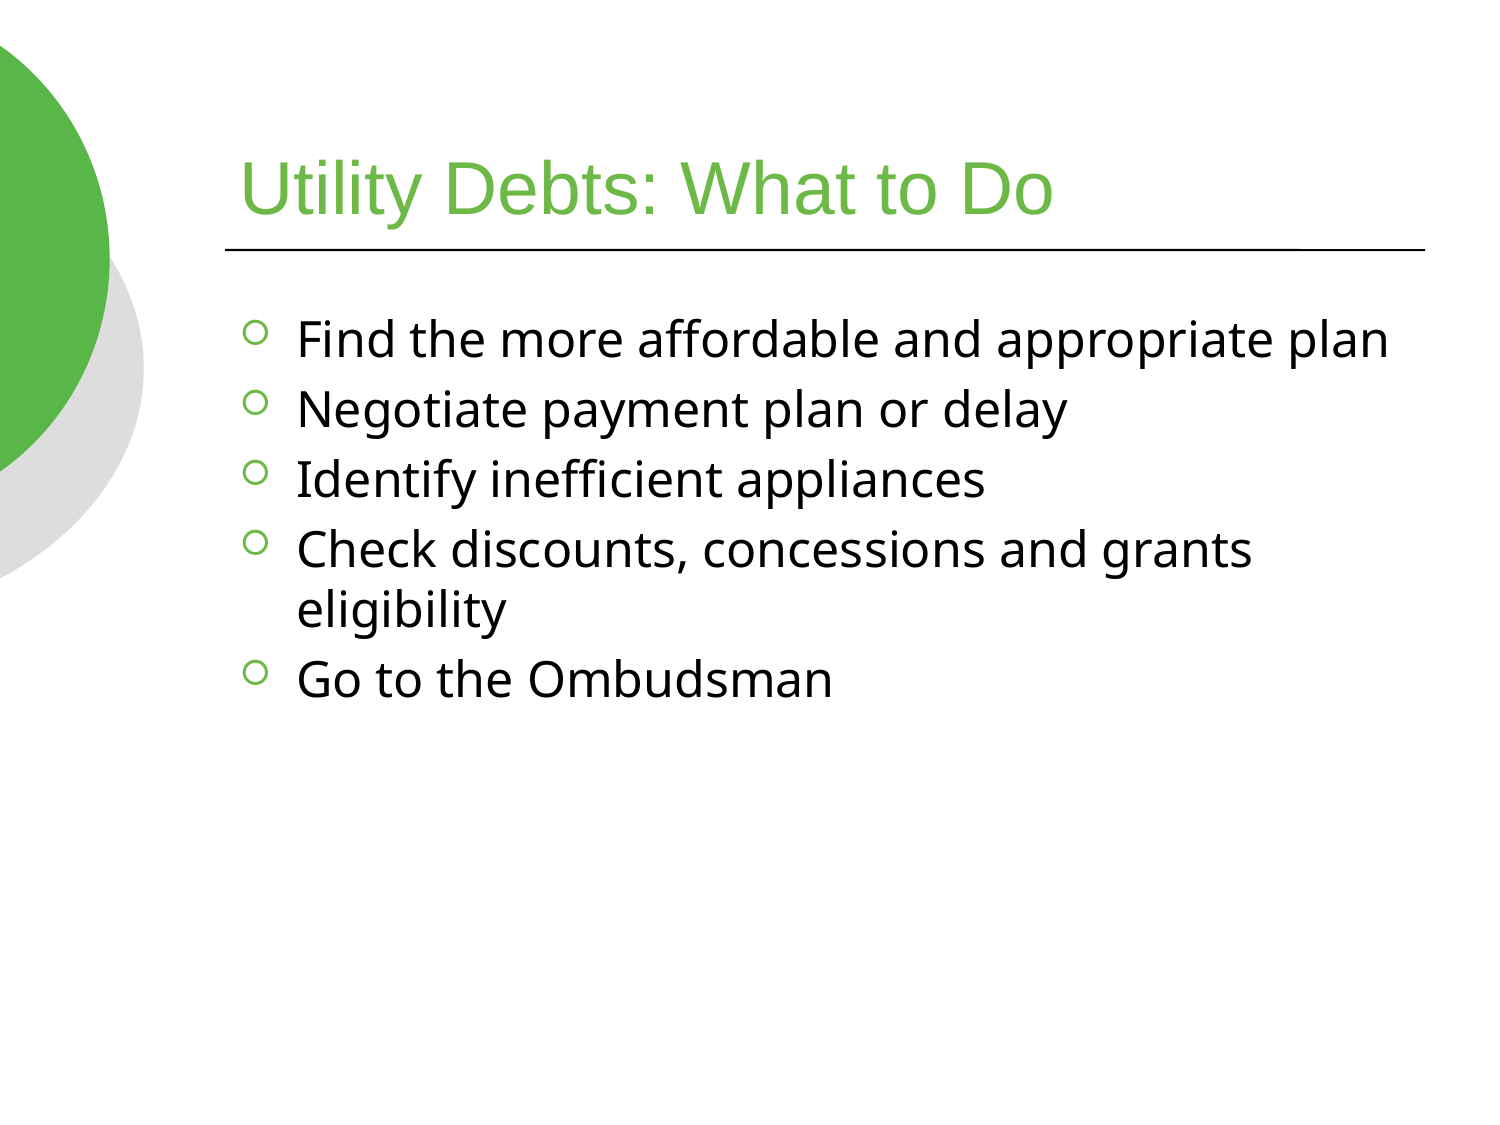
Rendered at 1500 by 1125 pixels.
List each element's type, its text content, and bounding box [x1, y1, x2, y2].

list Find the more affordable and appropriate plan Negotiate payment plan or delay Identify inefficient appliances Check discounts, concessions and grants eligibility Go to the Ombudsman [224, 299, 1425, 975]
title Utility Debts: What to Do [224, 49, 1425, 237]
text_box [171, 267, 1371, 977]
